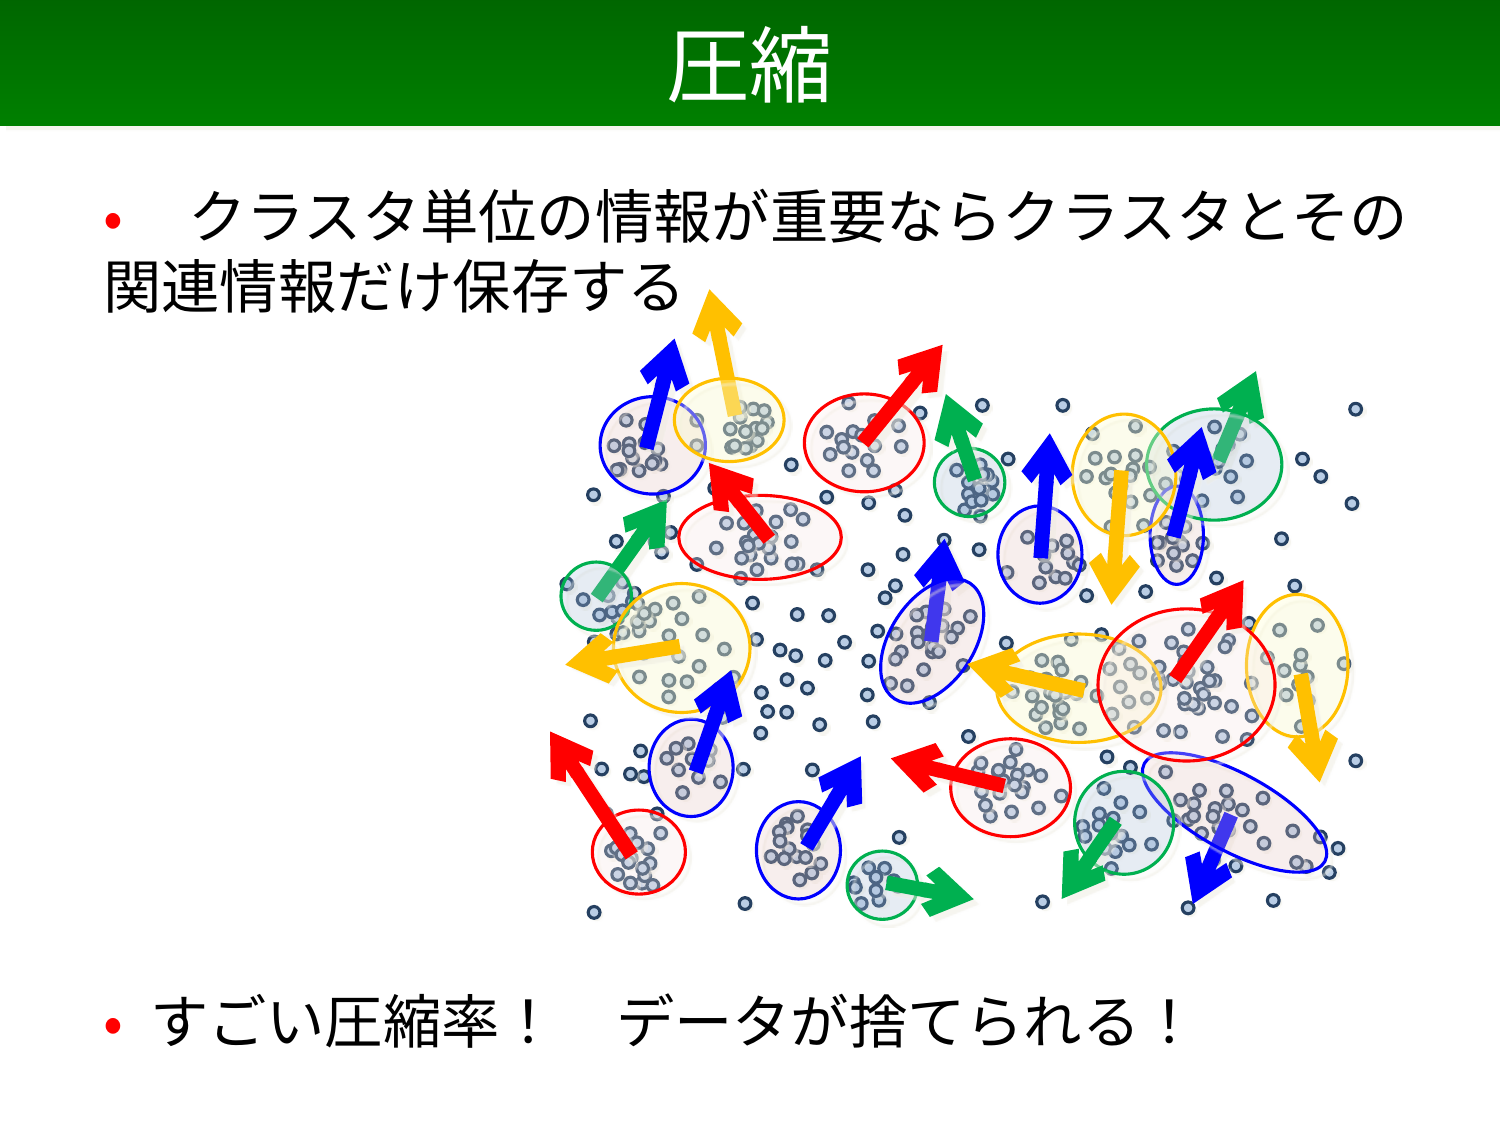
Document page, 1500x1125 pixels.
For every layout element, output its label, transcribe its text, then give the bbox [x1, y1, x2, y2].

subtitle • クラスタ単位の情報が重要ならクラスタとその関連情報だけ保存する • すごい圧縮率！ データが捨てられる！ [88, 172, 1448, 1071]
title 圧縮 [0, 0, 1500, 126]
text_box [549, 289, 1349, 920]
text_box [1353, 396, 1362, 919]
